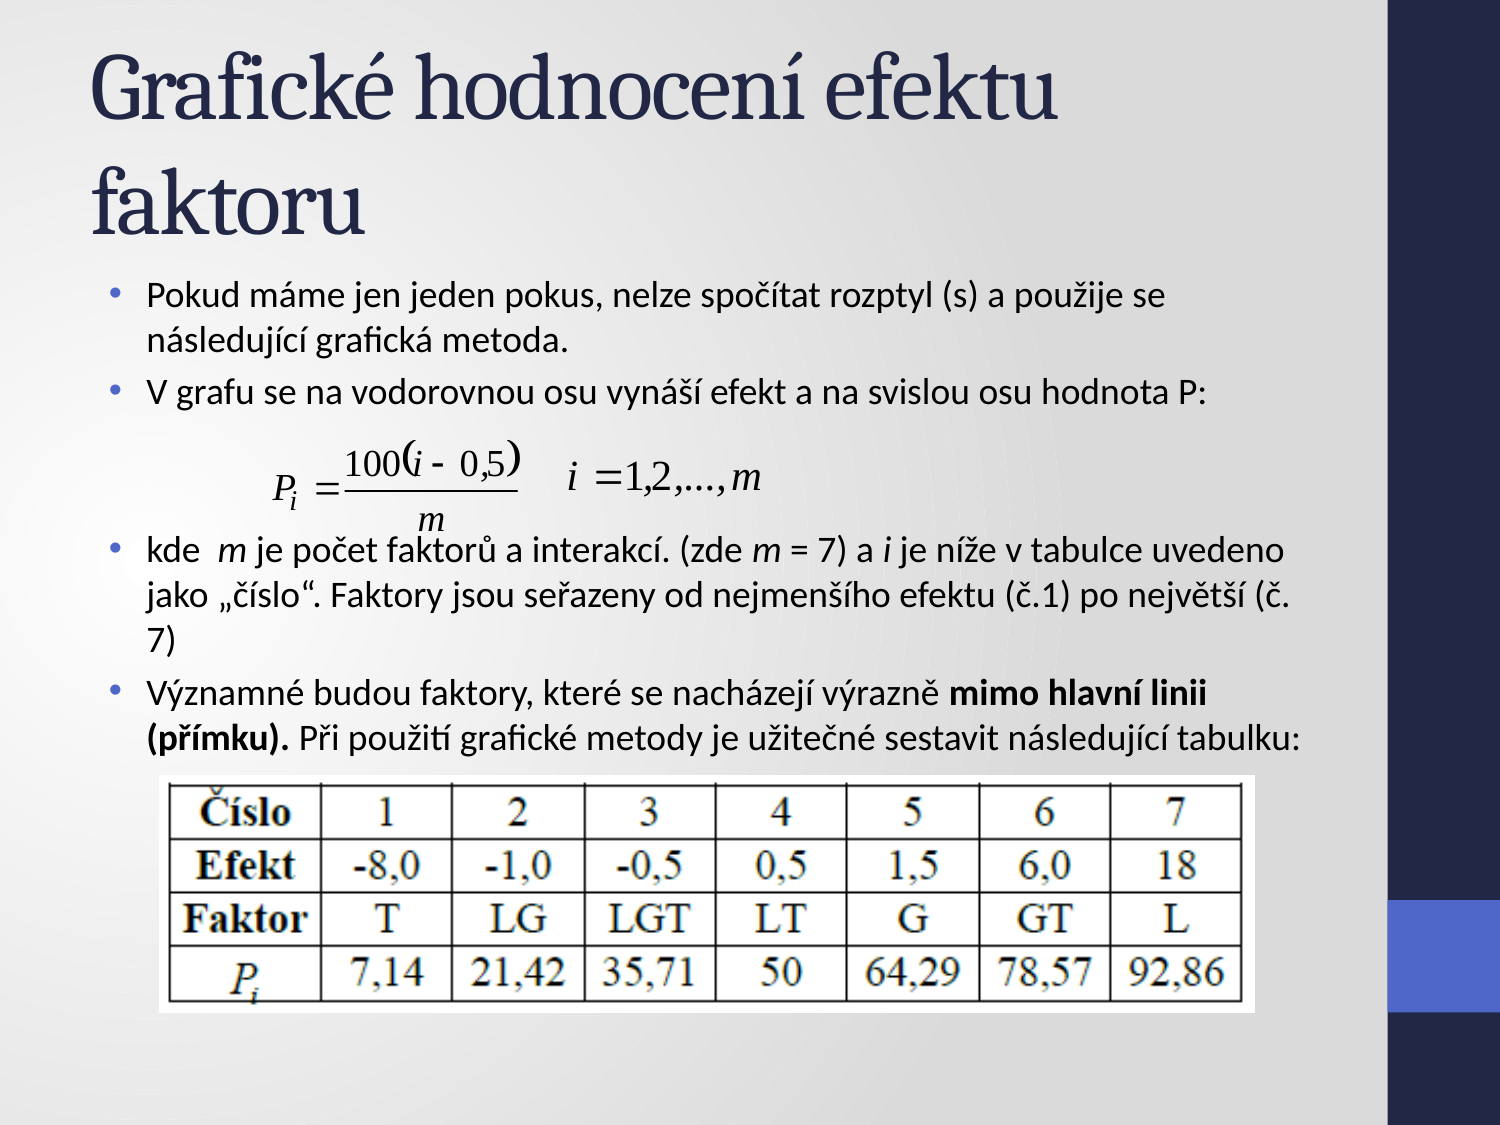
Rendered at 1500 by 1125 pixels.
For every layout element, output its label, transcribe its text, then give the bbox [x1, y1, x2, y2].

picture [158, 774, 1256, 1013]
list Pokud máme jen jeden pokus, nelze spočítat rozptyl (s) a použije se následující grafická metoda. V grafu se na vodorovnou osu vynáší efekt a na svislou osu hodnota P: kde m je počet faktorů a interakcí. (zde m = 7) a i je níže v tabulce uvedeno jako „číslo“. Faktory jsou seřazeny od nejmenšího efektu (č.1) po největší (č. 7) Významné budou faktory, které se nacházejí výrazně mimo hlavní linii (přímku). Při použití grafické metody je užitečné sestavit následující tabulku: [75, 262, 1325, 1050]
title Grafické hodnocení efektu faktoru [75, 45, 1325, 233]
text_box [560, 450, 769, 505]
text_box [265, 439, 526, 540]
